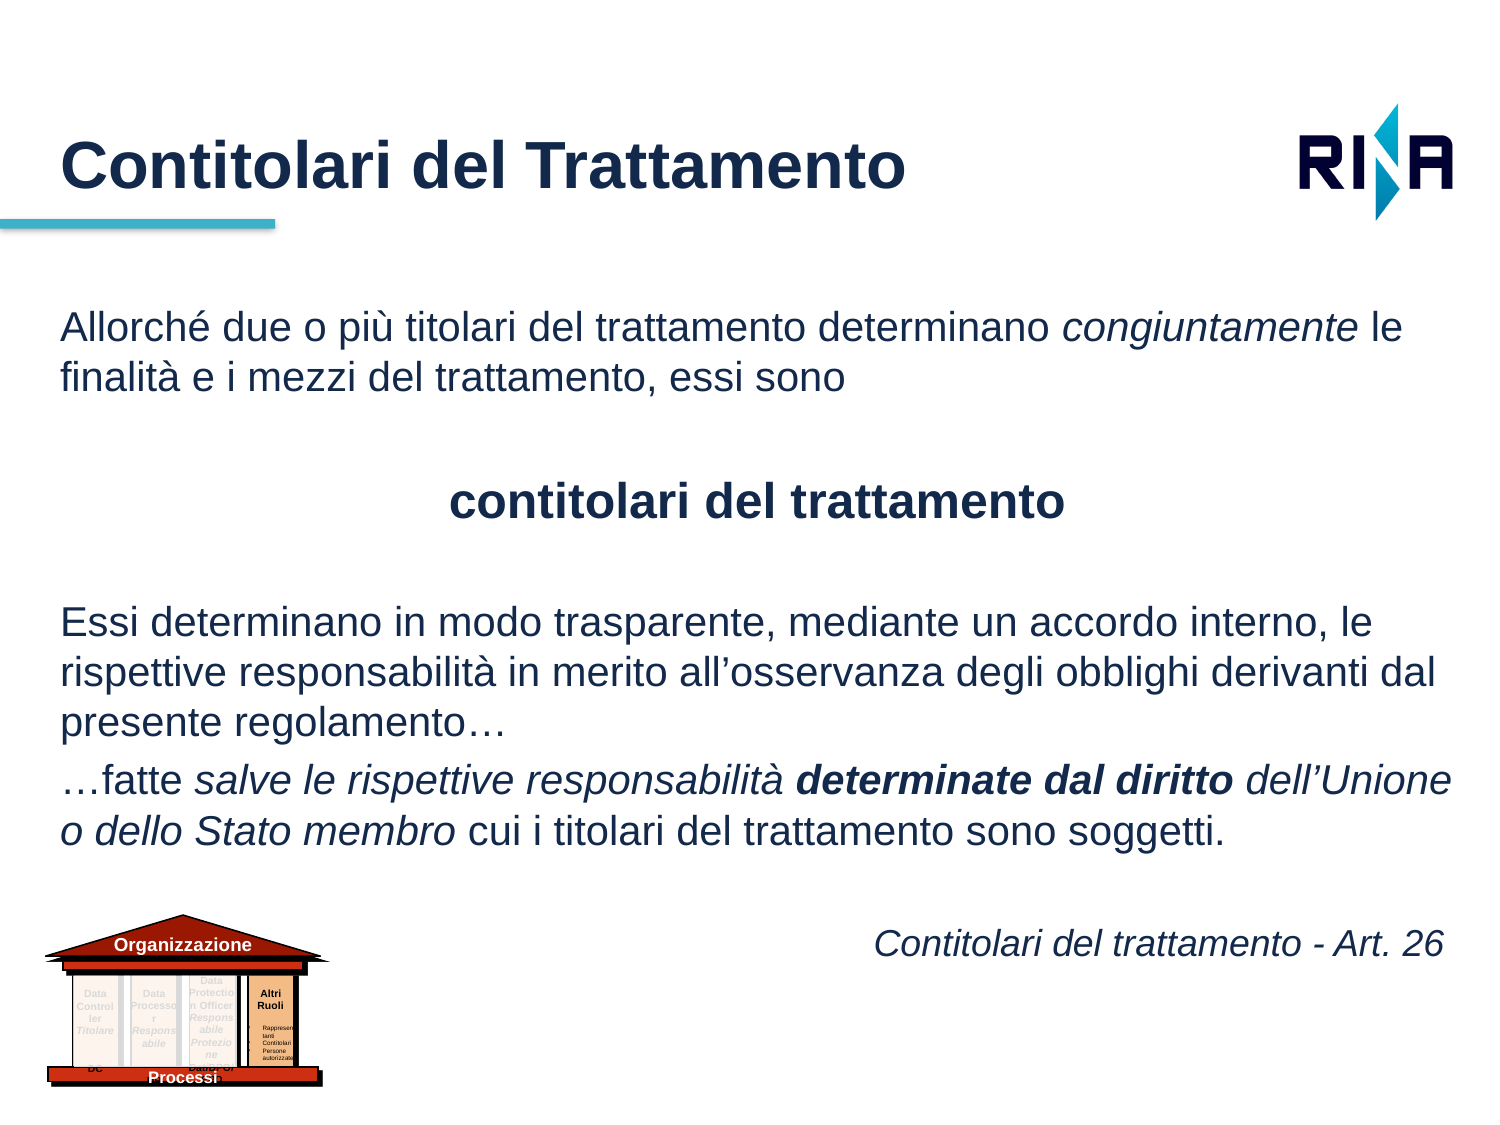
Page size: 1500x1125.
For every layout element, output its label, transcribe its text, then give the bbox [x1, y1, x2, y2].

list Contitolari del Trattamento [45, 48, 1264, 210]
list Allorché due o più titolari del trattamento determinano congiuntamente le finalità e i mezzi del trattamento, essi sono contitolari del trattamento Essi determinano in modo trasparente, mediante un accordo interno, le rispettive responsabilità in merito all’osservanza degli obblighi derivanti dal presente regolamento… …fatte salve le rispettive responsabilità determinate dal diritto dell’Unione o dello Stato membro cui i titolari del trattamento sono soggetti. Contitolari del trattamento - Art. 26 [45, 292, 1470, 972]
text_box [44, 914, 321, 1088]
